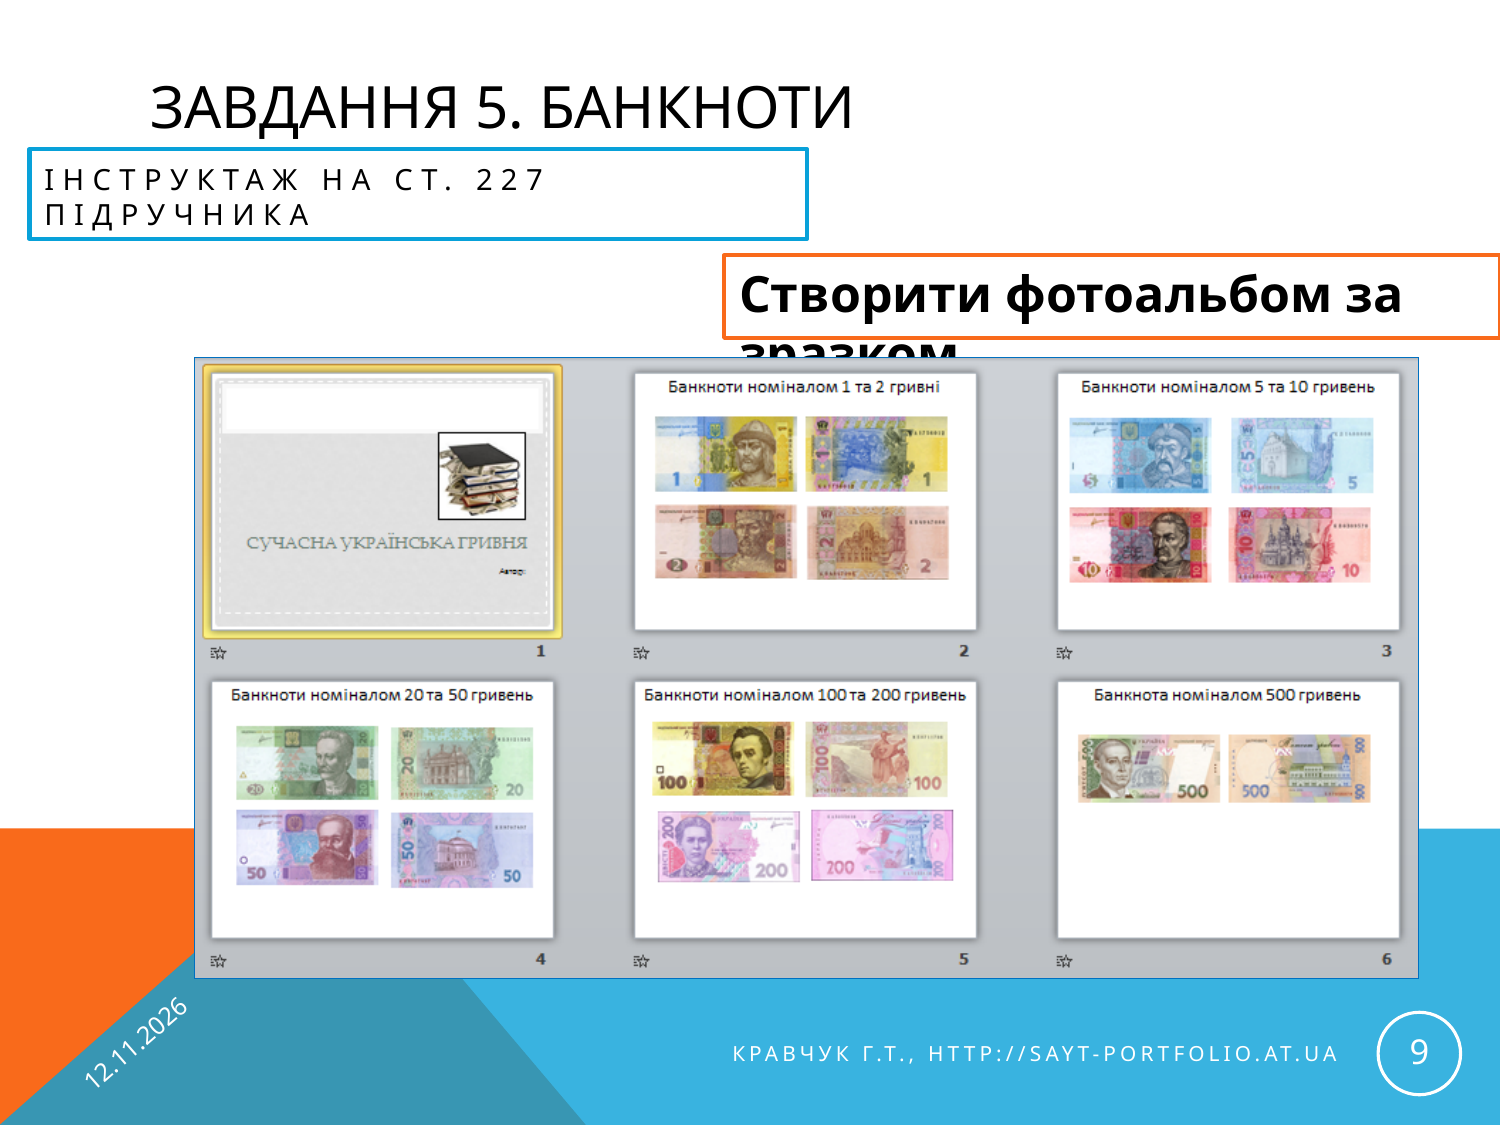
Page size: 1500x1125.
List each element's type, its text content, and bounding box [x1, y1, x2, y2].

title Завдання 5. Банкноти [135, 60, 1369, 150]
list Створити фотоальбом за зразком [722, 253, 1500, 340]
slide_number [65, 977, 226, 1109]
slide_number 9 [1376, 1010, 1463, 1097]
footer Кравчук Г.Т., http://sayt-portfolio.at.ua [577, 1031, 1352, 1076]
picture [194, 357, 1420, 979]
list Інструктаж на ст. 227 підручника [27, 147, 809, 241]
